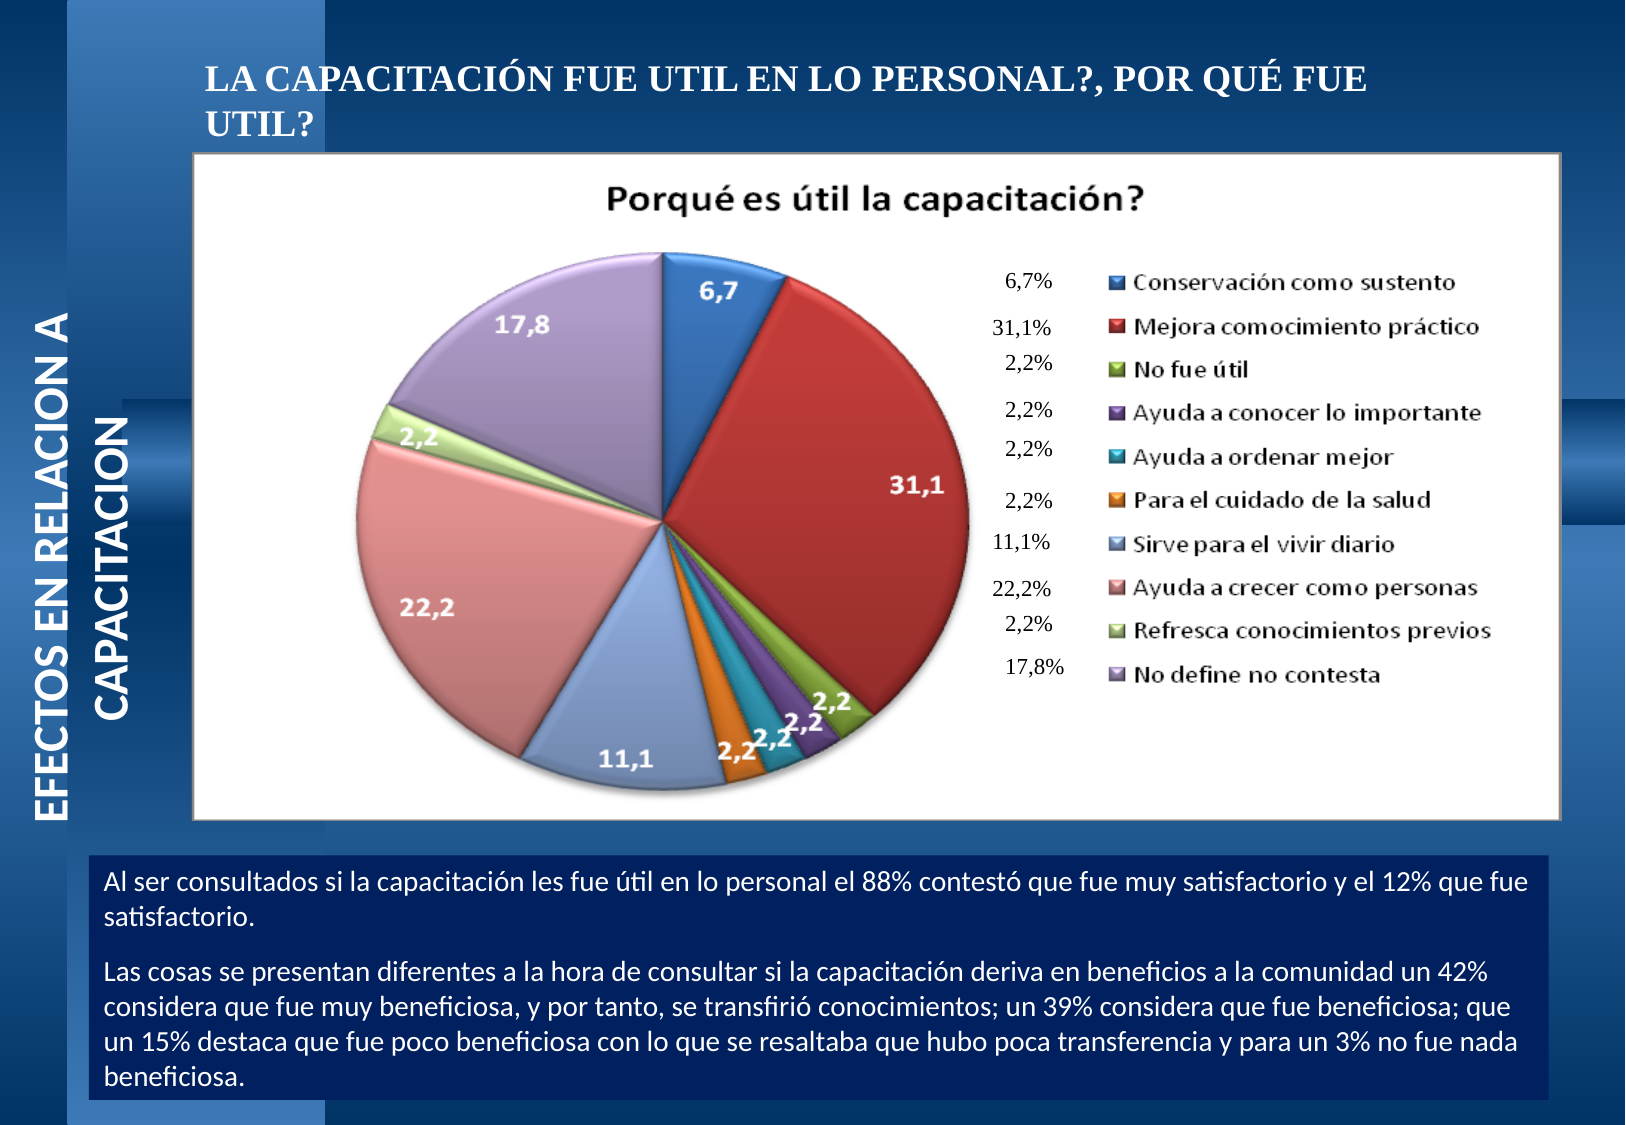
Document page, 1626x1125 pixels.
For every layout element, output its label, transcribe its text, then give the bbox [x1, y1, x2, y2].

text_box LA CAPACITACIÓN FUE UTIL EN LO PERSONAL?, POR QUÉ FUE UTIL? [190, 46, 1410, 151]
text_box EFECTOS EN RELACION A CAPACITACION [10, 175, 146, 961]
text_box Al ser consultados si la capacitación les fue útil en lo personal el 88% contestó que fue muy satisfactorio y el 12% que fue satisfactorio. Las cosas se presentan diferentes a la hora de consultar si la capacitación deriva en beneficios a la comunidad un 42% considera que fue muy beneficiosa, y por tanto, se transfirió conocimientos; un 39% considera que fue beneficiosa; que un 15% destaca que fue poco beneficiosa con lo que se resaltaba que hubo poca transferencia y para un 3% no fue nada beneficiosa. [88, 855, 1549, 1100]
picture [190, 152, 1562, 821]
